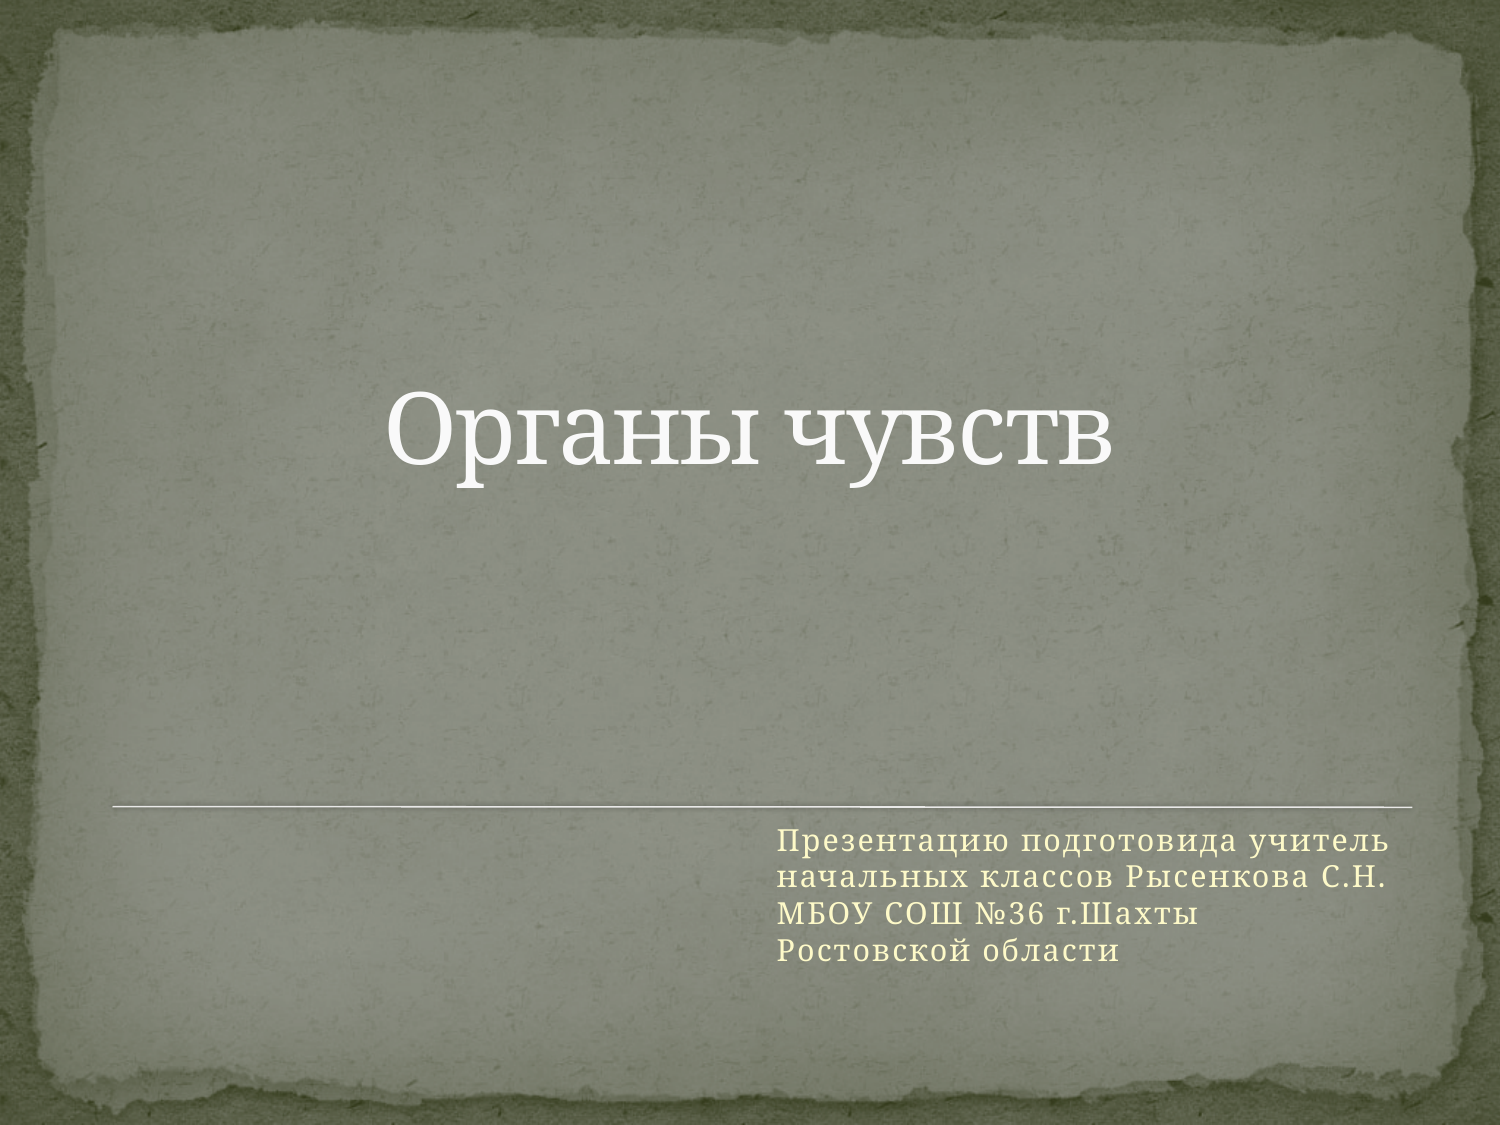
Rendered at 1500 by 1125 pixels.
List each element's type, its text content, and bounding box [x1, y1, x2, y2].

title Органы чувств [100, 267, 1401, 493]
list Презентацию подготовида учитель начальных классов Рысенкова С.Н. МБОУ СОШ №36 г.Шахты Ростовской области [761, 813, 1413, 975]
